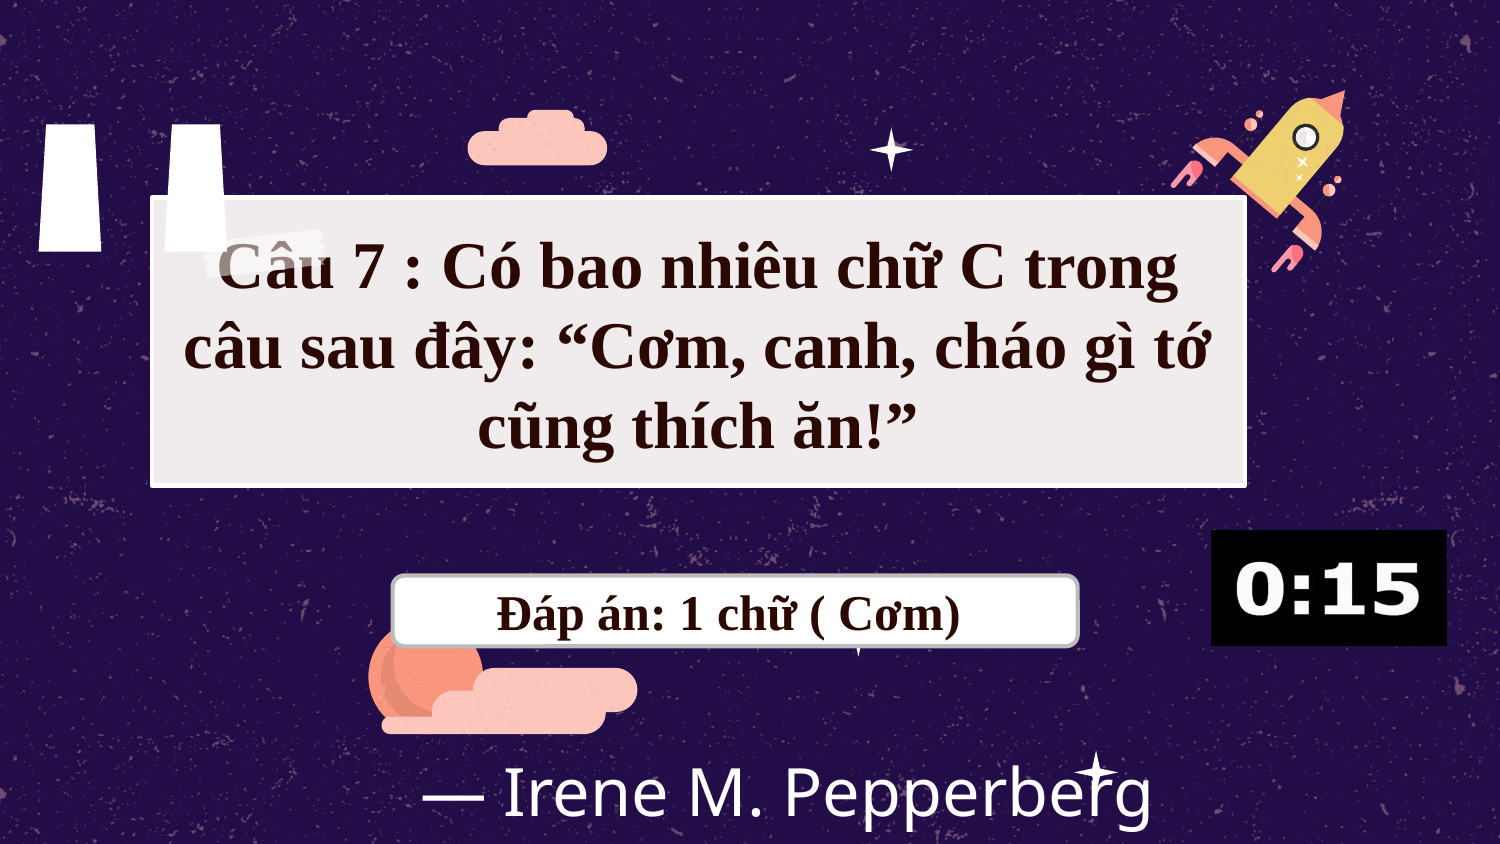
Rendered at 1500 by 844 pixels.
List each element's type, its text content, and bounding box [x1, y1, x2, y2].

title Câu 7 : Có bao nhiêu chữ C trong câu sau đây: “Cơm, canh, cháo gì tớ cũng thích ăn!” [150, 195, 1247, 488]
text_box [1210, 529, 1448, 647]
subtitle ― Irene M. Pepperberg [0, 756, 1500, 844]
text_box [201, 228, 327, 279]
text_box Đáp án: 1 chữ ( Cơm) [390, 573, 1080, 649]
